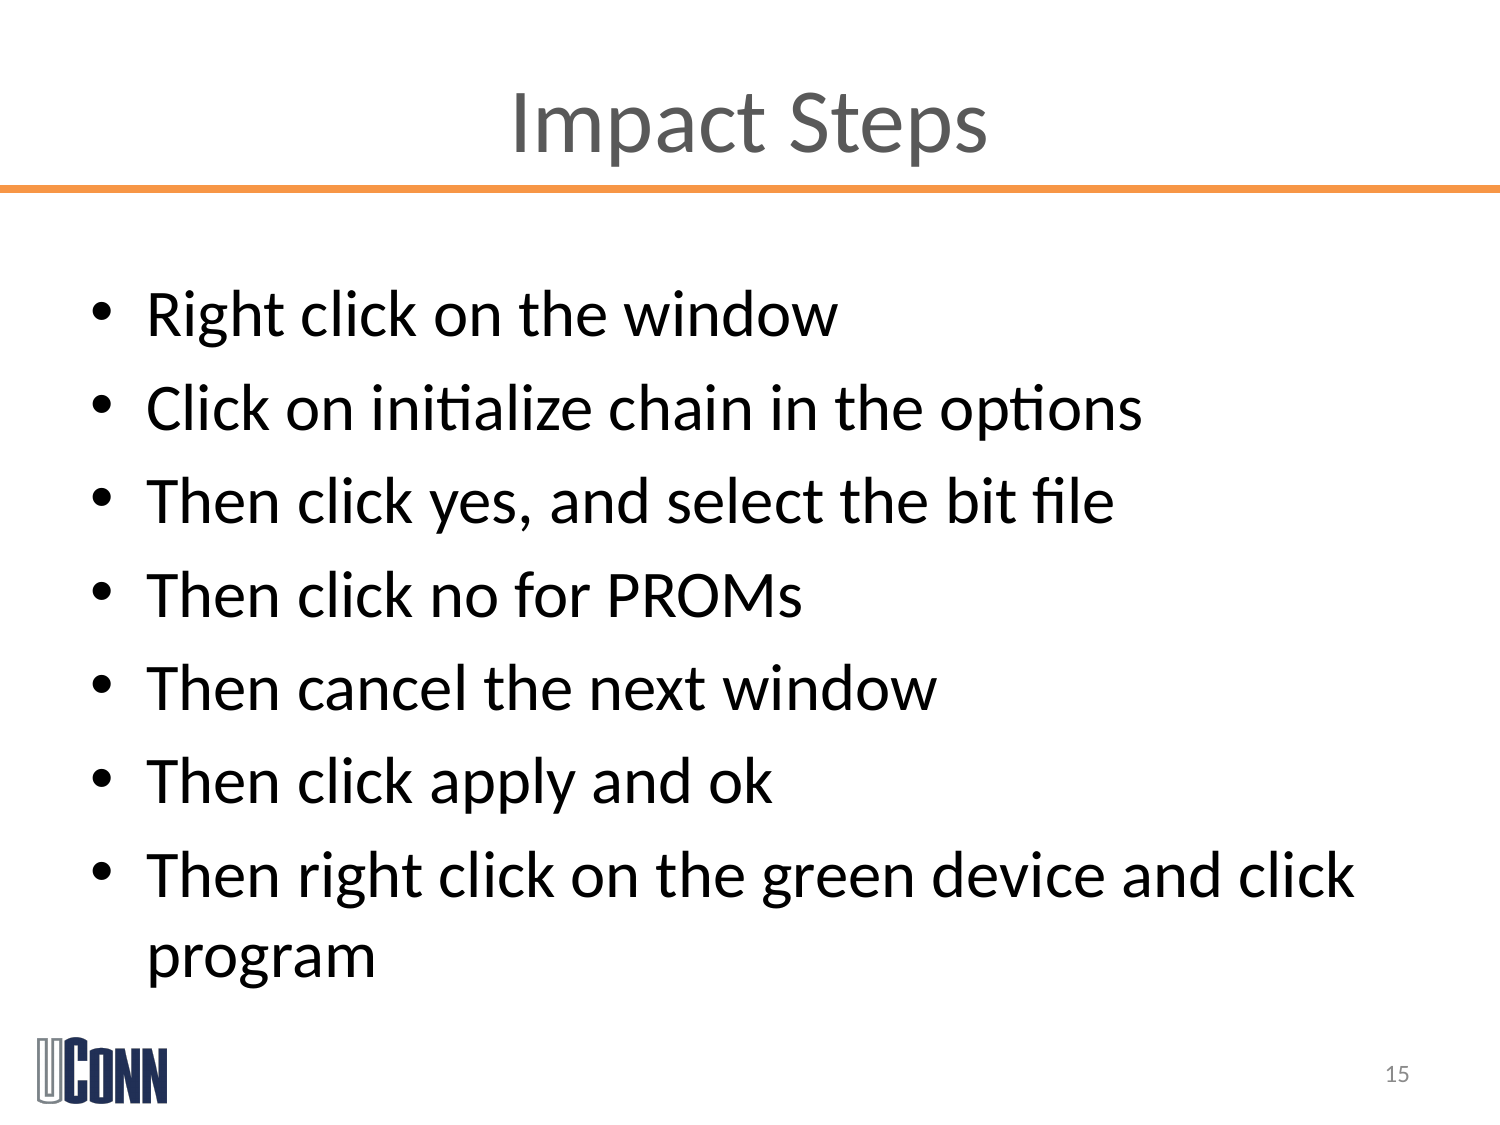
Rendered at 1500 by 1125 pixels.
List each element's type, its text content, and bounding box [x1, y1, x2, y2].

picture [37, 1037, 167, 1104]
title Impact Steps [75, 45, 1425, 188]
slide_number 15 [1074, 1042, 1425, 1103]
list Right click on the window Click on initialize chain in the options Then click yes, and select the bit file Then click no for PROMs Then cancel the next window Then click apply and ok Then right click on the green device and click program [75, 262, 1425, 1005]
